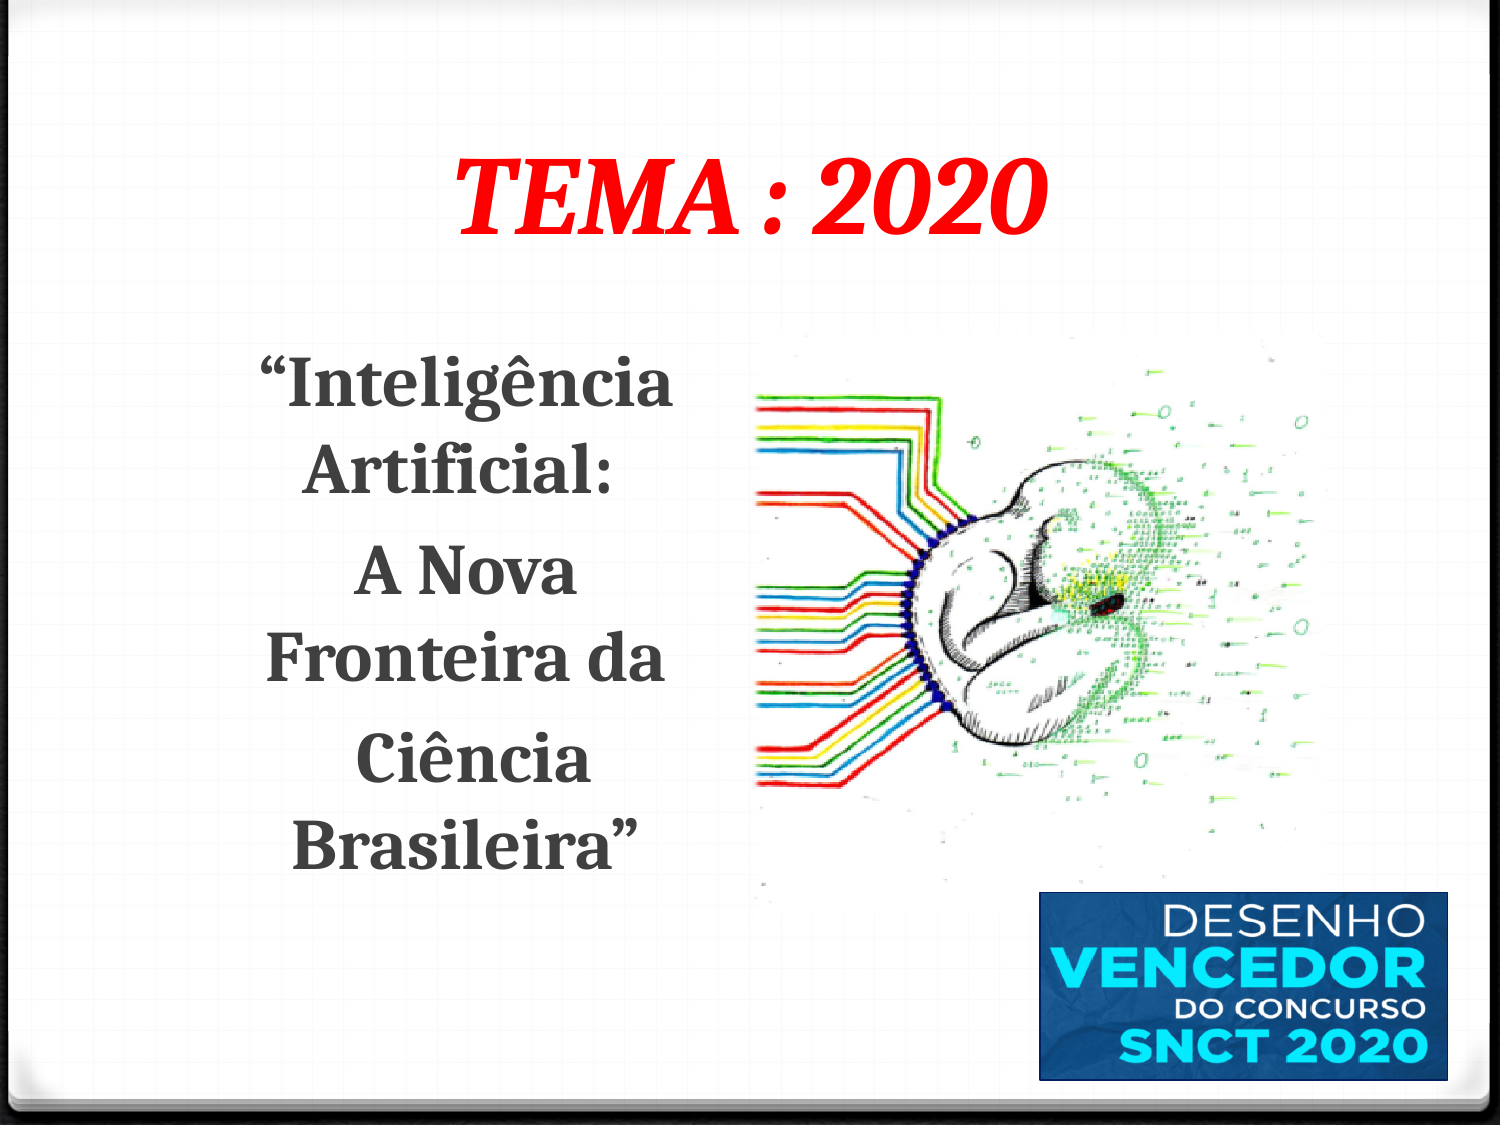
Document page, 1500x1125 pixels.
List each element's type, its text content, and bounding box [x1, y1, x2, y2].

list “Inteligência Artificial: A Nova Fronteira da Ciência Brasileira” [194, 326, 739, 894]
picture [0, 0, 1500, 1125]
title TEMA : 2020 [90, 71, 1410, 309]
